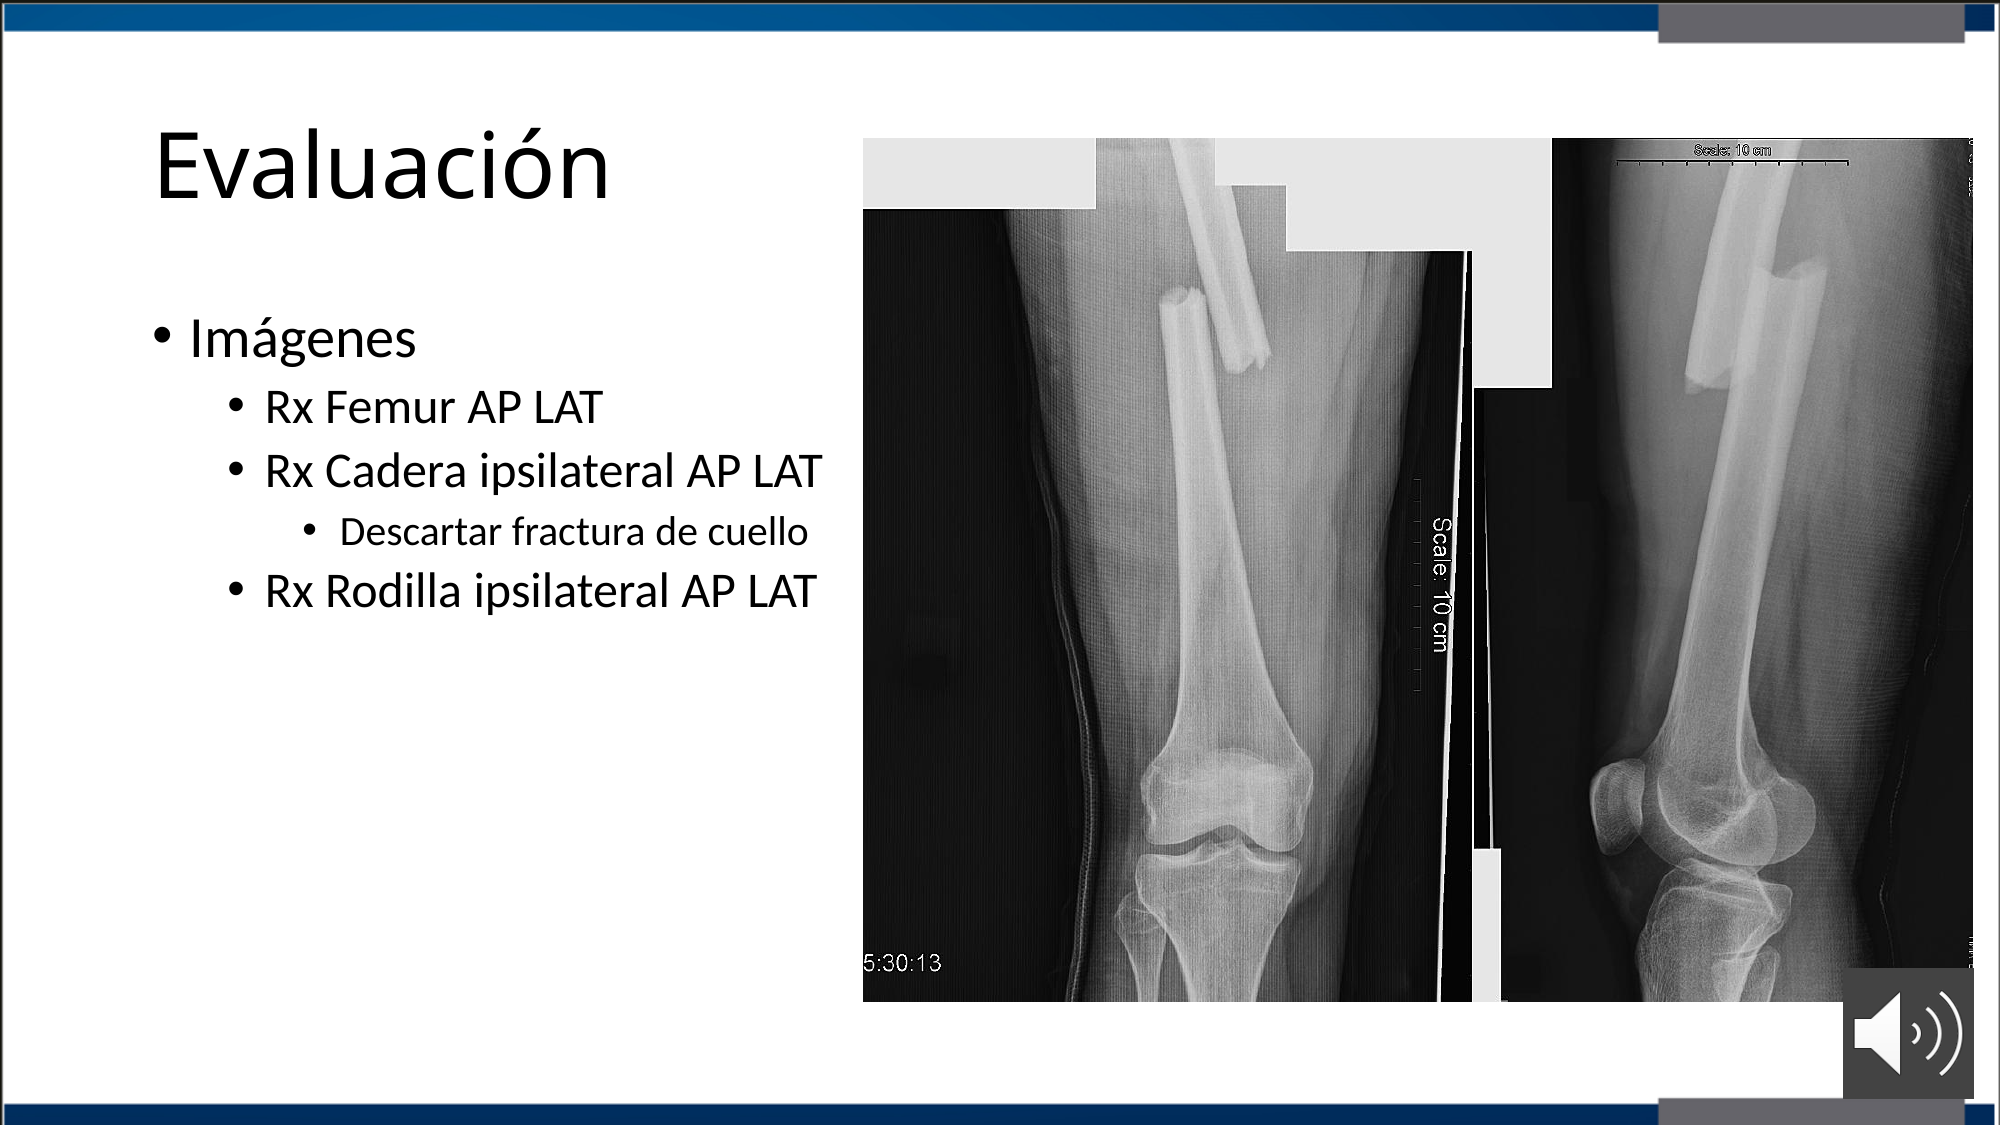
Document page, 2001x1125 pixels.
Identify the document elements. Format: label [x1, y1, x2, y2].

picture [0, 0, 2000, 1125]
list [863, 138, 1973, 1003]
